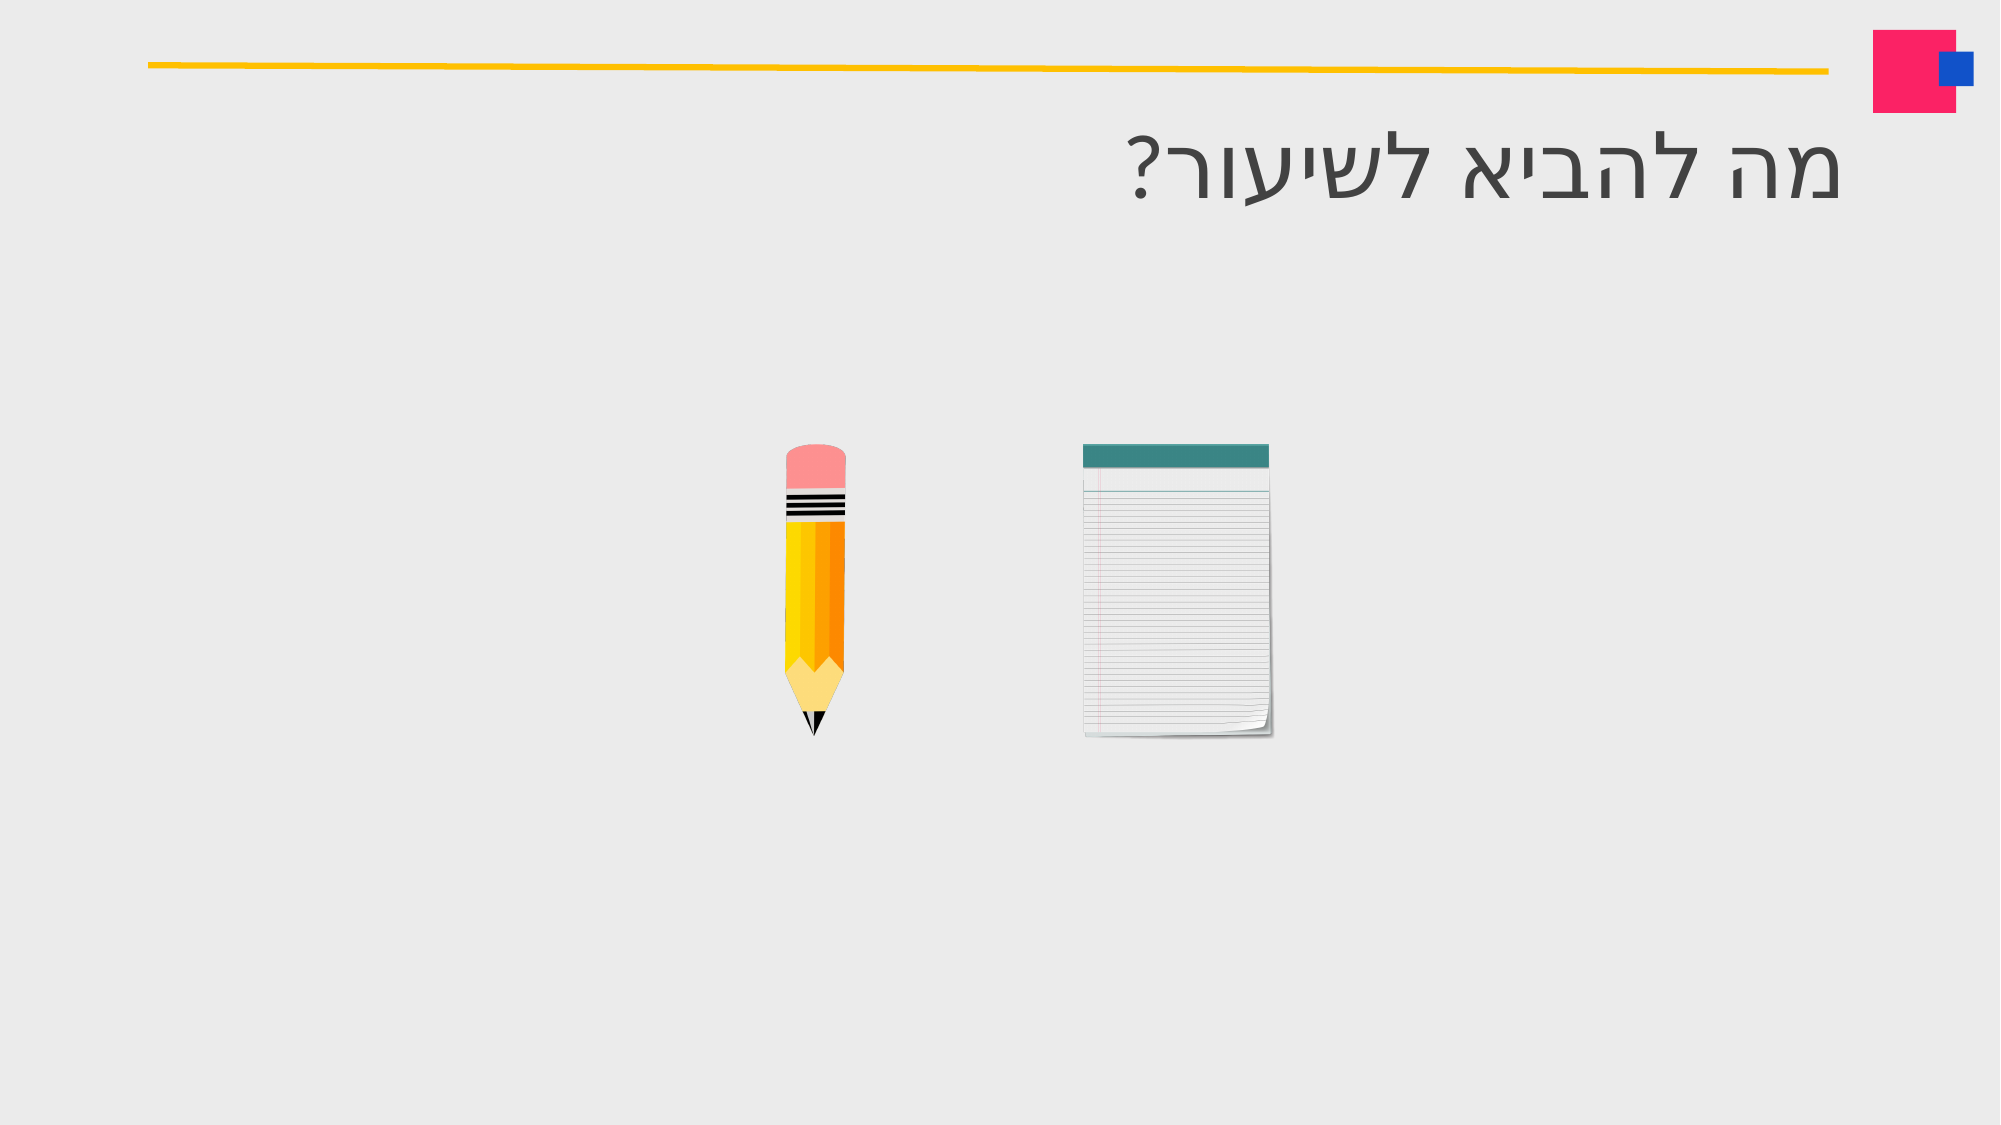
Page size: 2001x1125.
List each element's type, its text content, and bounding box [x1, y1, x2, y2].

picture [1083, 444, 1275, 740]
title מה להביא לשיעור? [137, 59, 1863, 278]
picture [669, 445, 961, 736]
